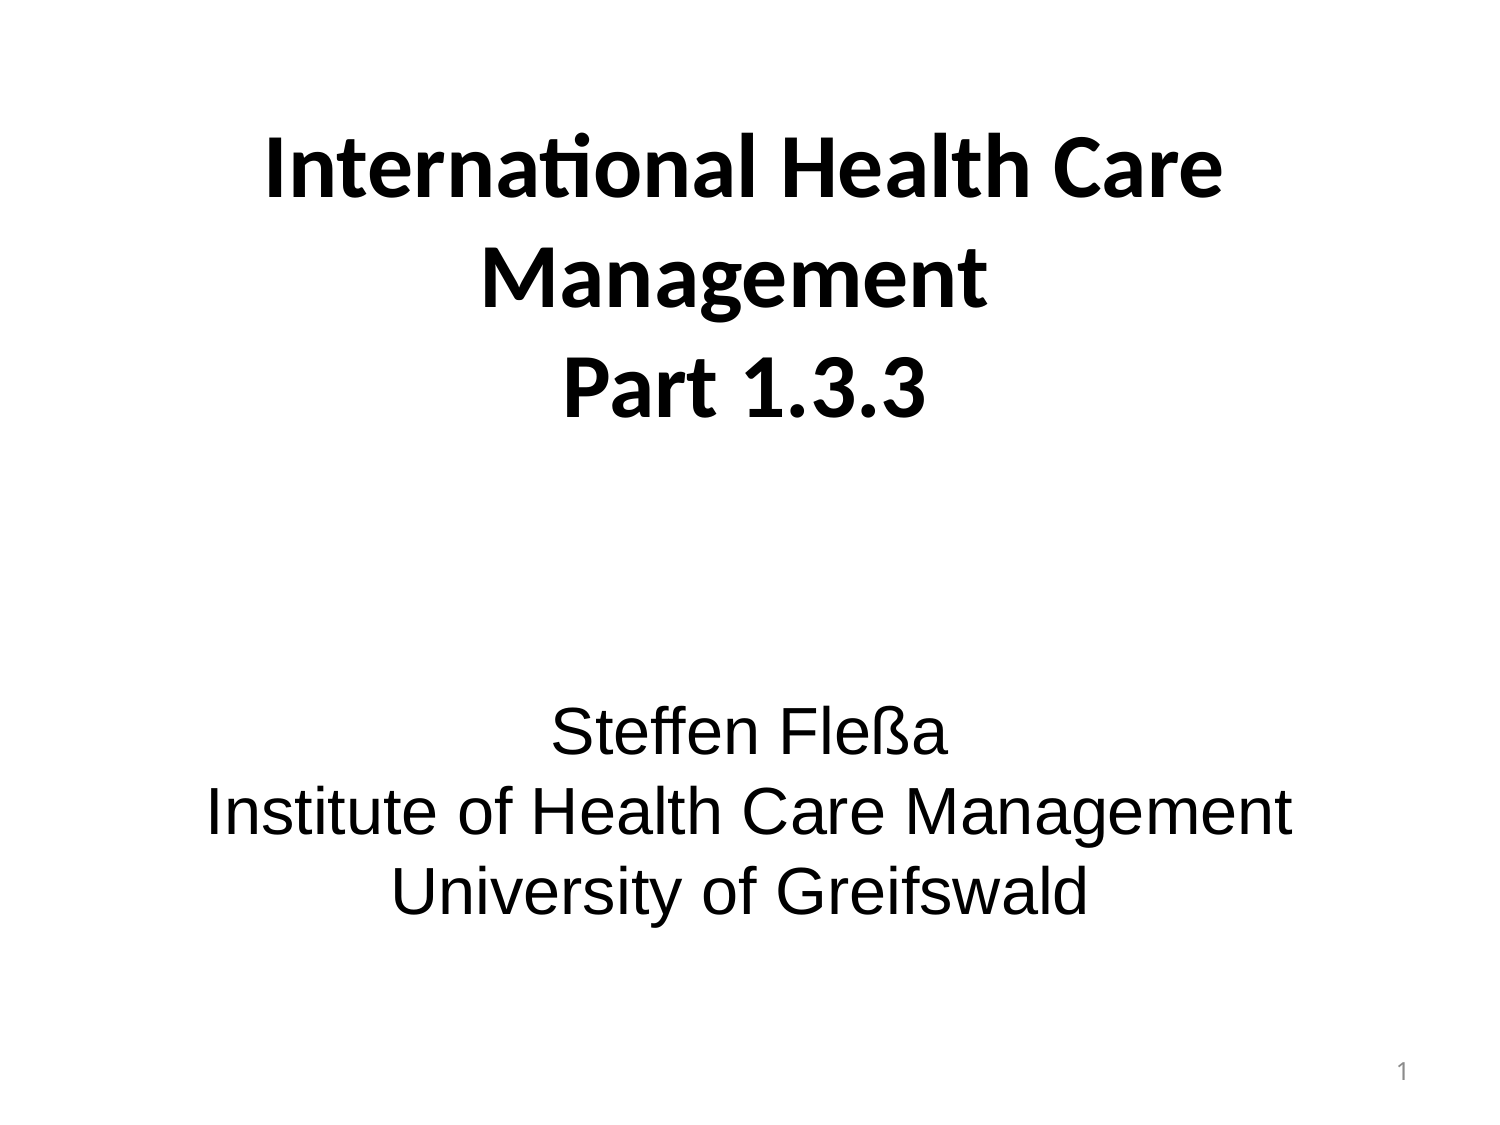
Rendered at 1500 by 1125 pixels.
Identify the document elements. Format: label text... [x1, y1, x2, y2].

text_box Steffen Fleßa Institute of Health Care Management University of Greifswald [182, 680, 1317, 936]
slide_number 1 [1074, 1042, 1425, 1103]
title International Health Care Management Part 1.3.3 [64, 85, 1425, 457]
